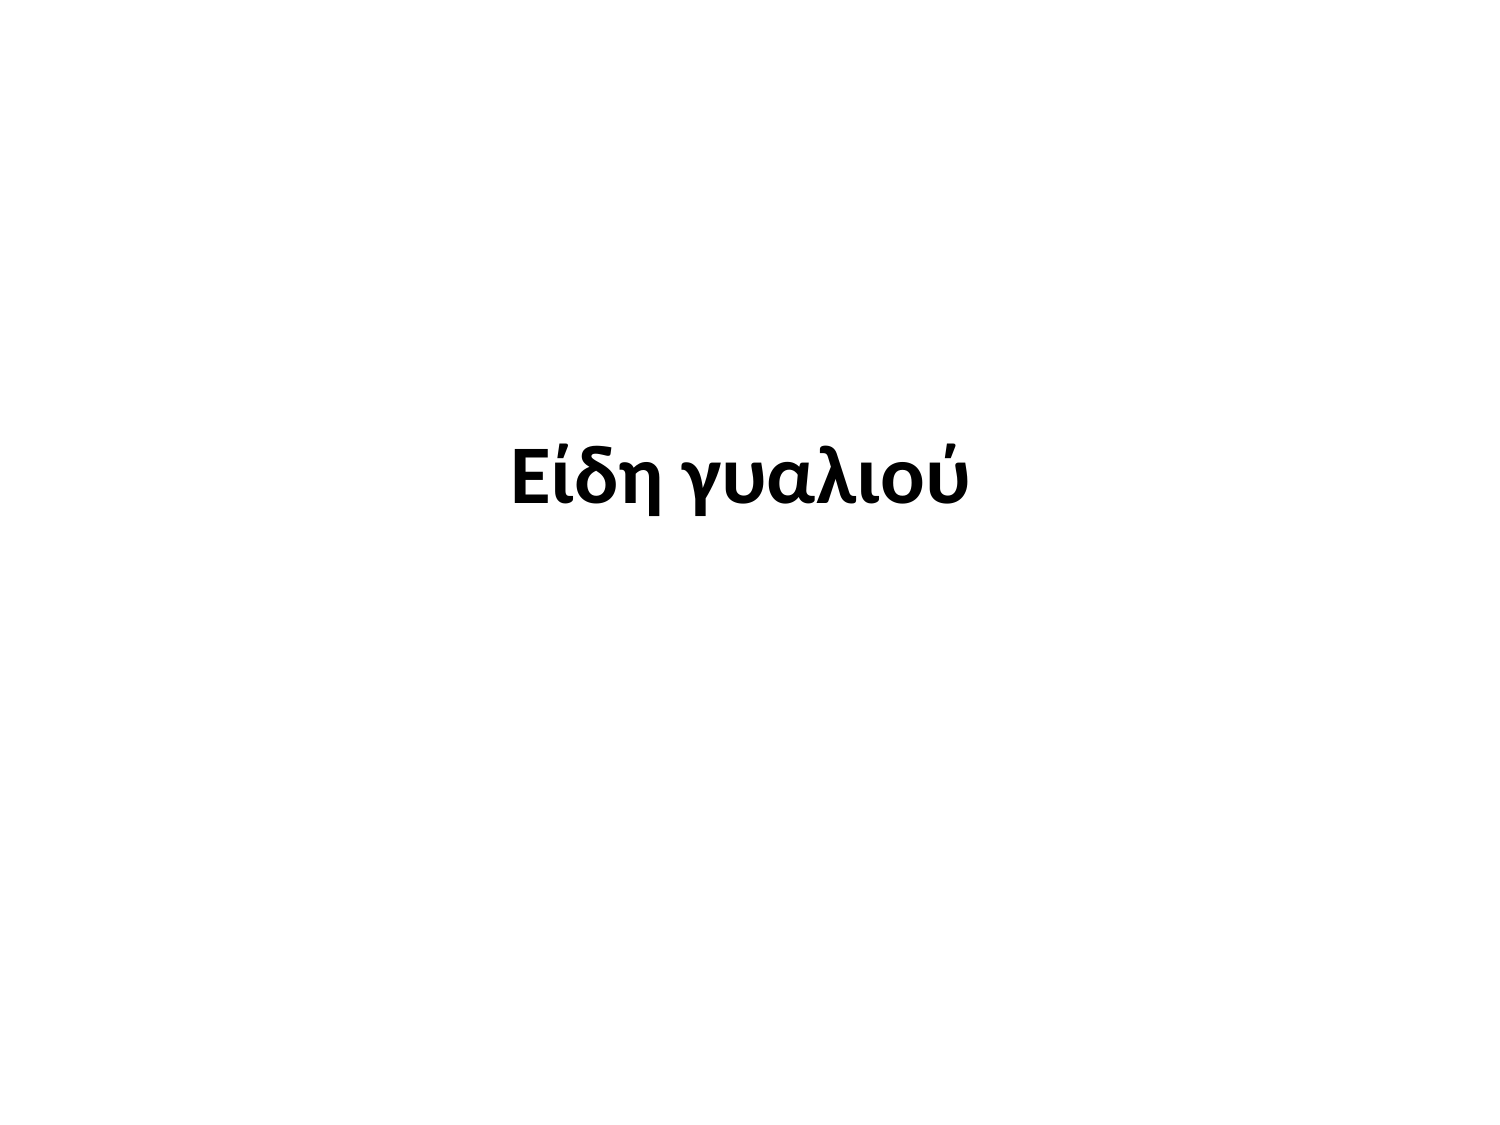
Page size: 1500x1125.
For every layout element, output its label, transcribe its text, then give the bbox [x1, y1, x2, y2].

title Είδη γυαλιού [112, 349, 1388, 591]
